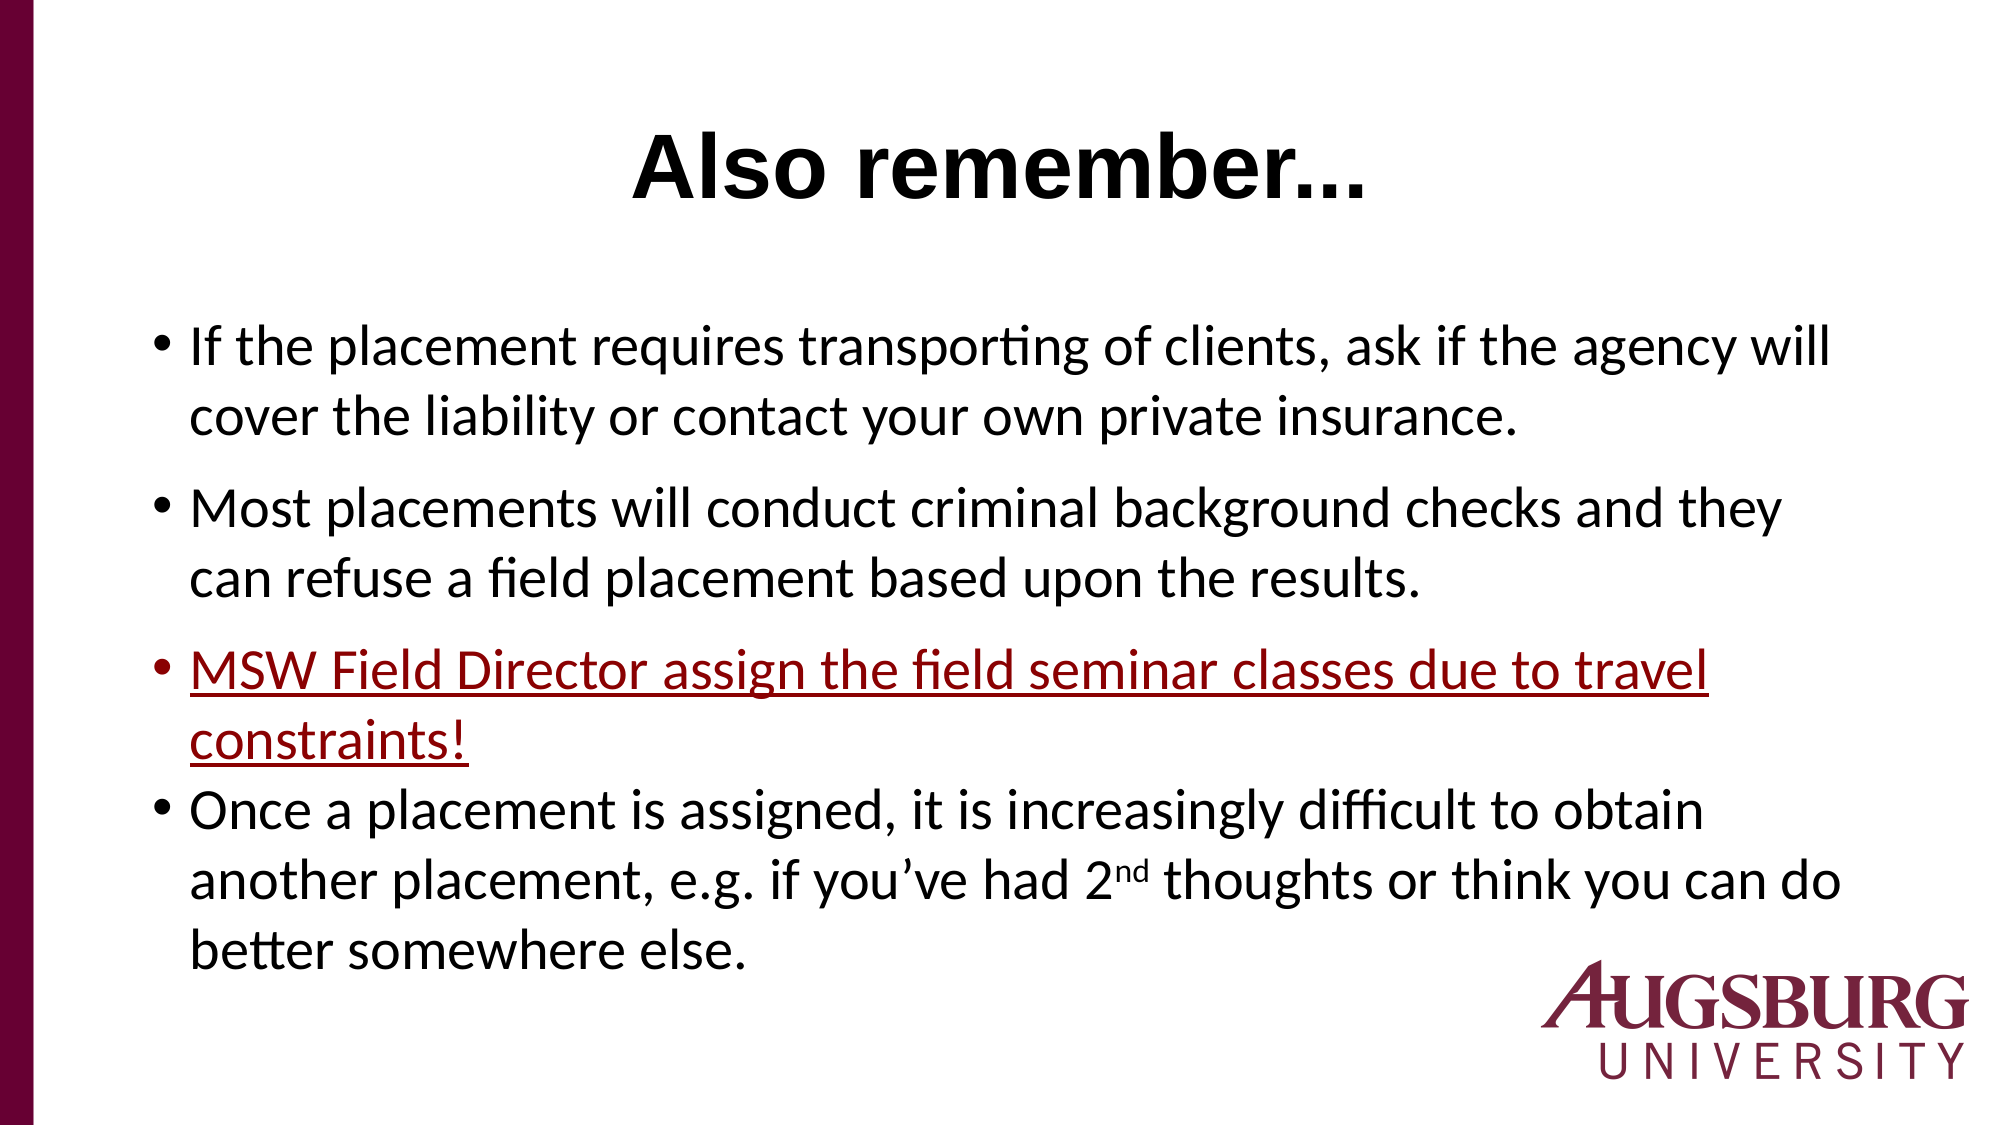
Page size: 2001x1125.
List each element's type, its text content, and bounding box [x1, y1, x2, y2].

list If the placement requires transporting of clients, ask if the agency will cover the liability or contact your own private insurance. Most placements will conduct criminal background checks and they can refuse a field placement based upon the results. MSW Field Director assign the field seminar classes due to travel constraints! Once a placement is assigned, it is increasingly difficult to obtain another placement, e.g. if you’ve had 2nd thoughts or think you can do better somewhere else. [137, 299, 1863, 1014]
title Also remember... [137, 59, 1863, 278]
picture [0, 0, 2001, 1125]
